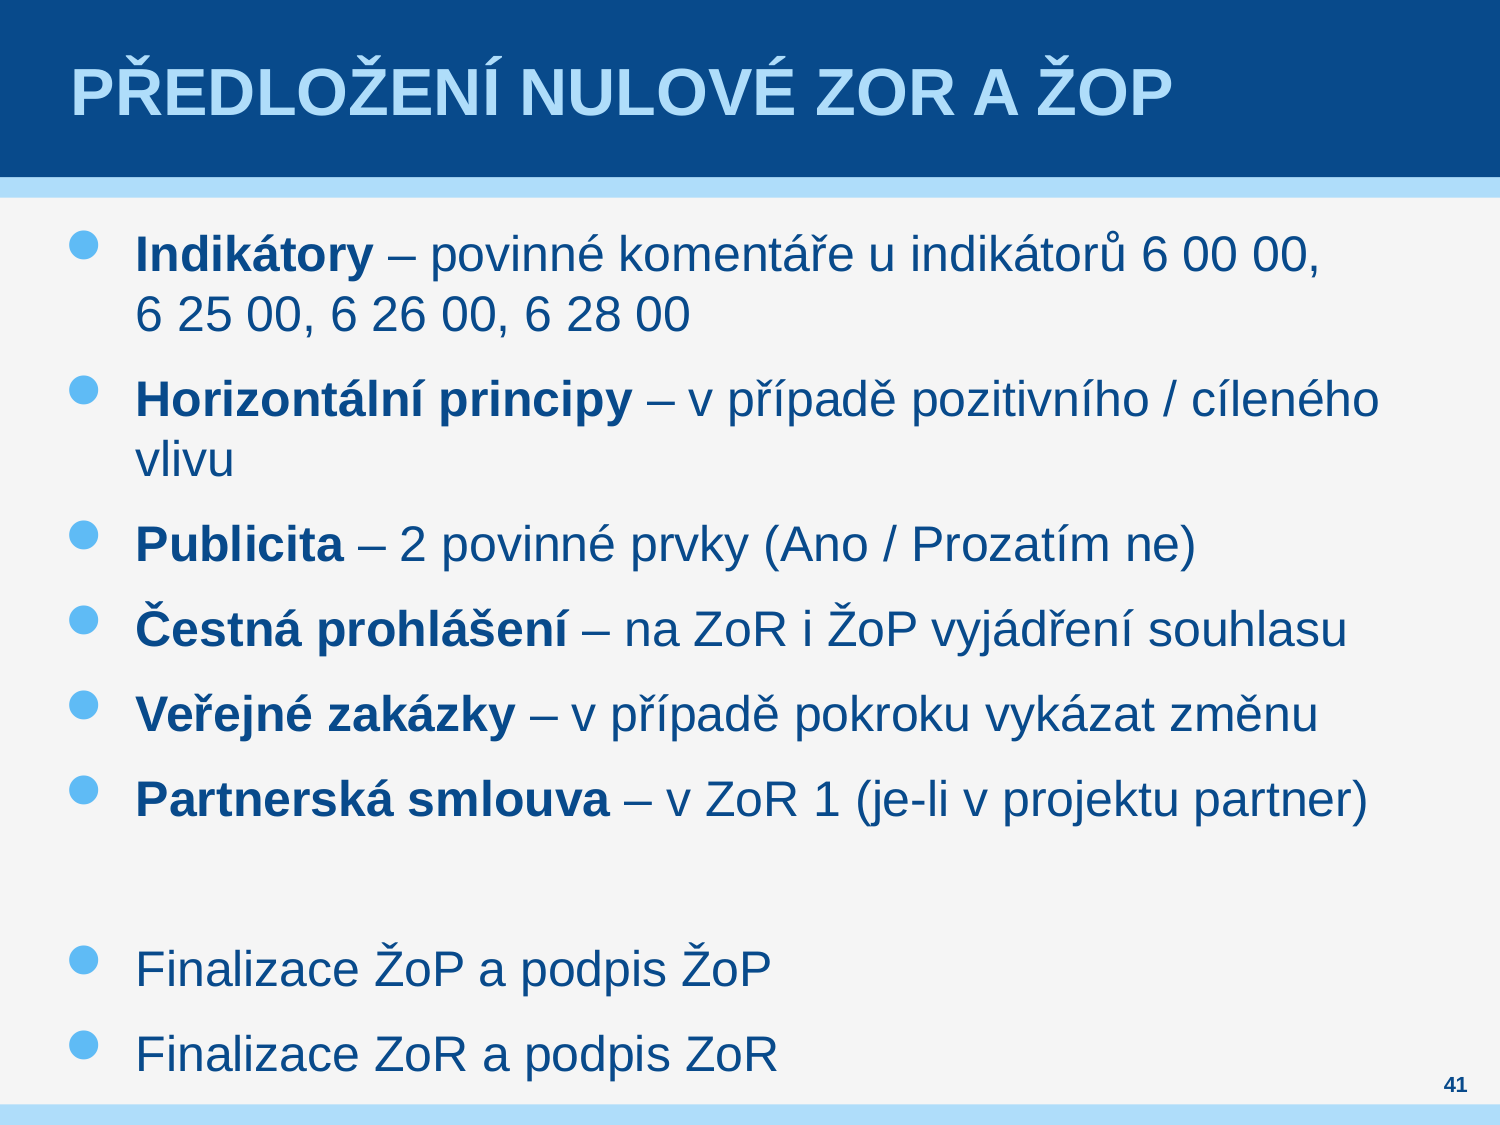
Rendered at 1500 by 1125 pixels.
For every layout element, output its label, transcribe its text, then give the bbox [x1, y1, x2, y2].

list Indikátory – povinné komentáře u indikátorů 6 00 00, 6 25 00, 6 26 00, 6 28 00 Horizontální principy – v případě pozitivního / cíleného vlivu Publicita – 2 povinné prvky (Ano / Prozatím ne) Čestná prohlášení – na ZoR i ŽoP vyjádření souhlasu Veřejné zakázky – v případě pokroku vykázat změnu Partnerská smlouva – v ZoR 1 (je-li v projektu partner) Finalizace ŽoP a podpis ŽoP Finalizace ZoR a podpis ZoR [64, 221, 1424, 1084]
slide_number 41 [1417, 1068, 1495, 1099]
title Předložení nulové zor a žop [64, 0, 1447, 178]
